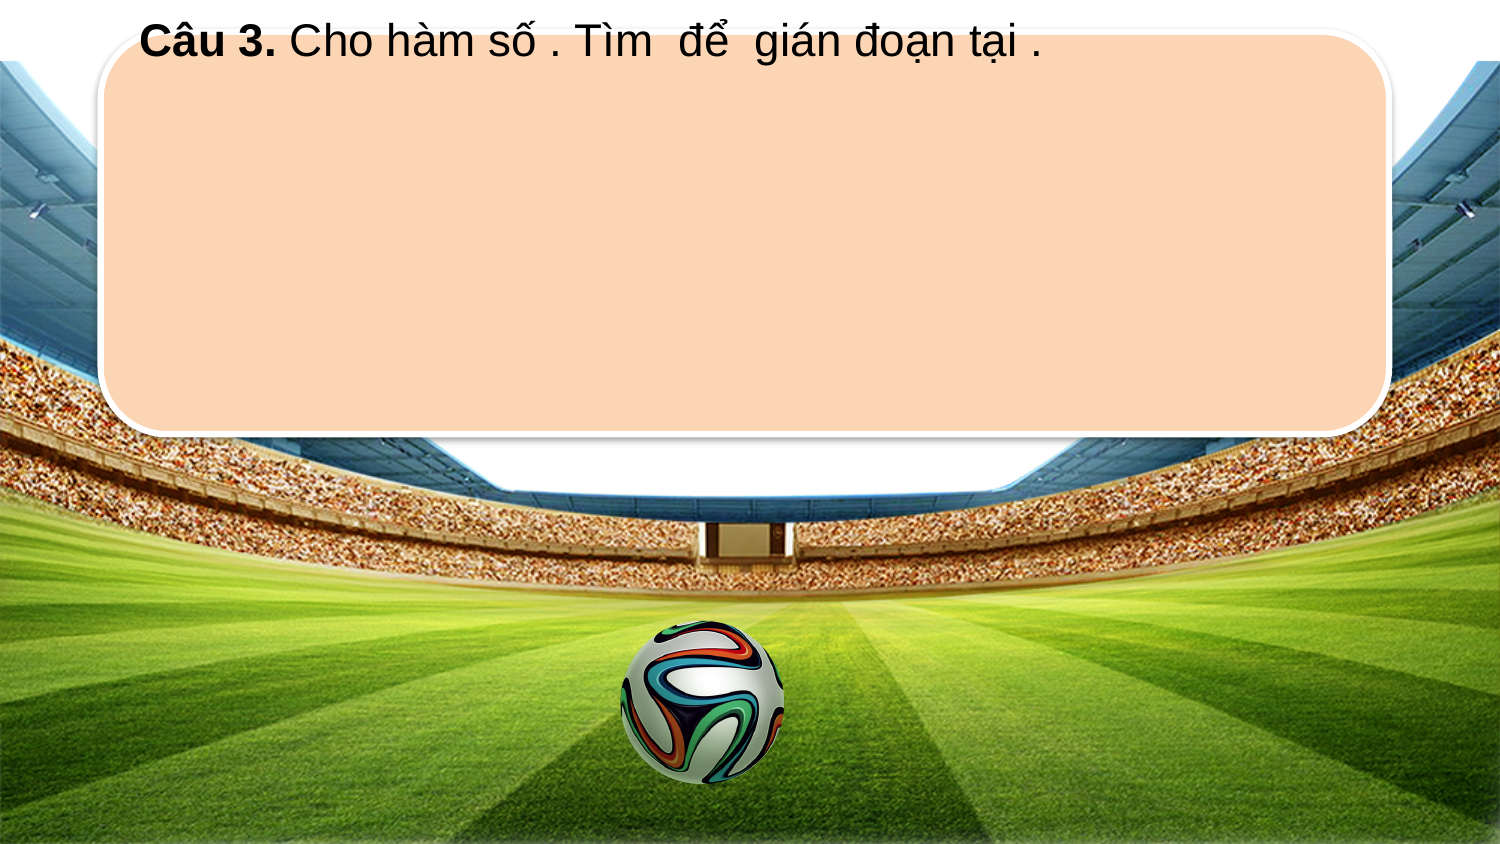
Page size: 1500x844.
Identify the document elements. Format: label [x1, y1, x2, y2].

text_box [97, 28, 1393, 438]
picture [0, 0, 1500, 844]
